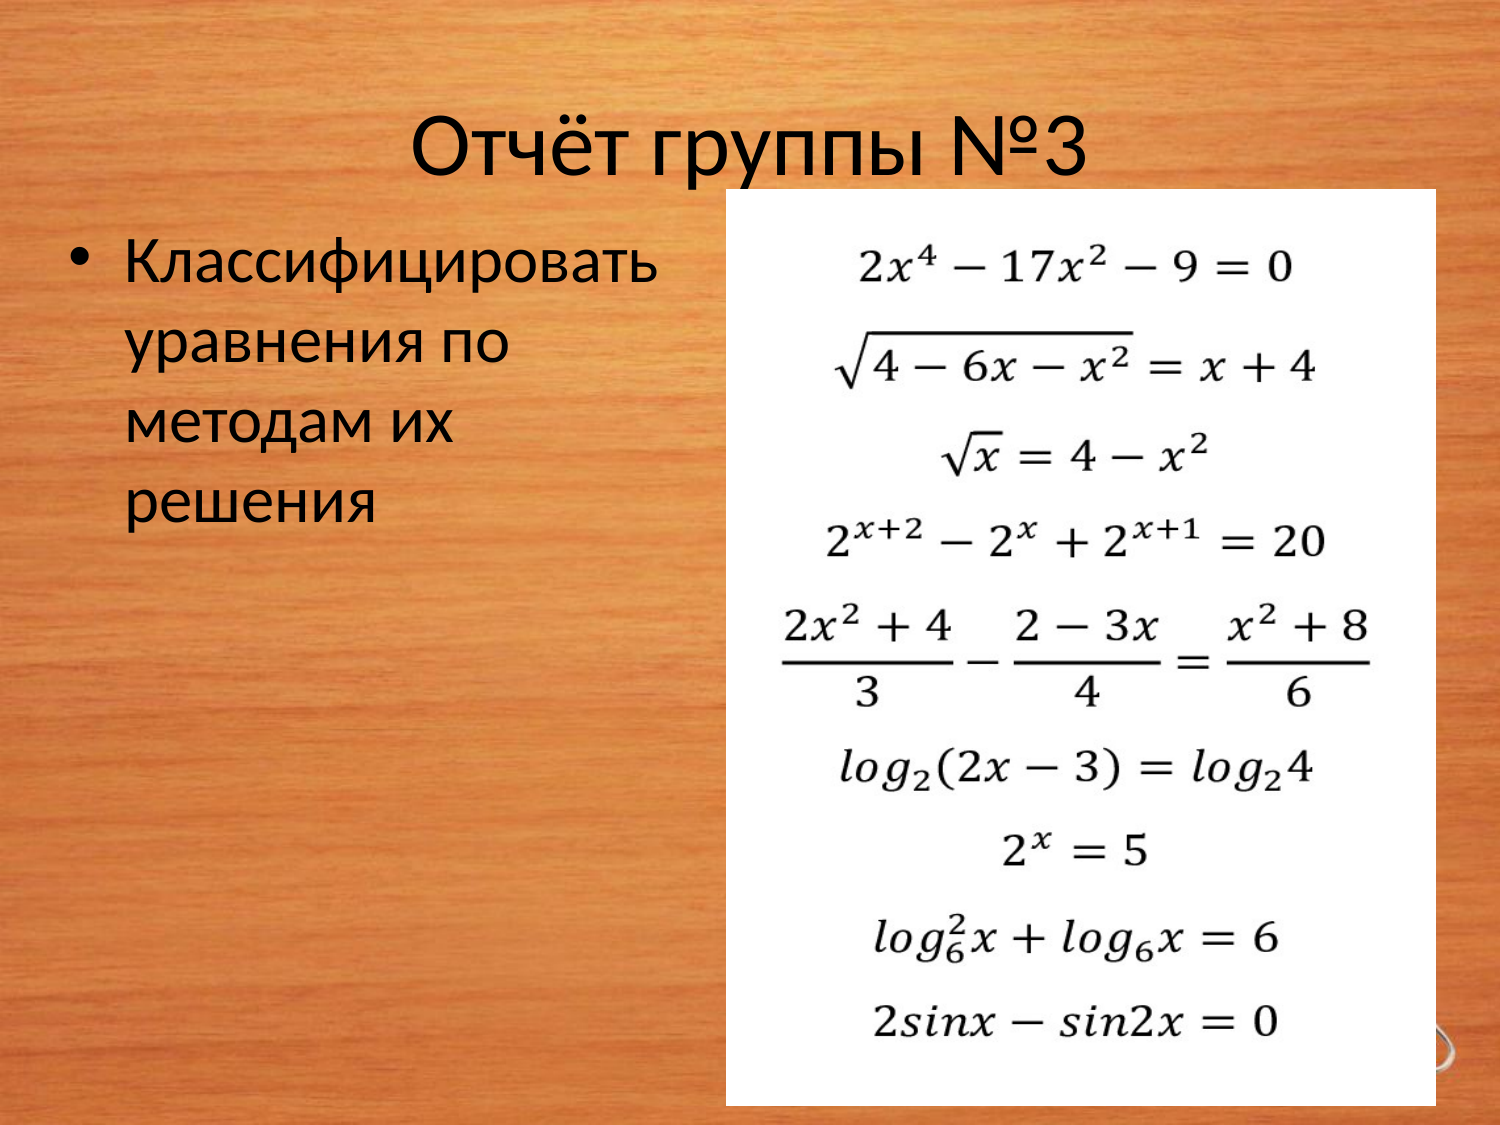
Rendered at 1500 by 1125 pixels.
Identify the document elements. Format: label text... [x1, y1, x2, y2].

list Классифицировать уравнения по методам их решения [53, 208, 680, 1035]
picture [0, 0, 1500, 1125]
title Отчёт группы №3 [75, 45, 1425, 233]
